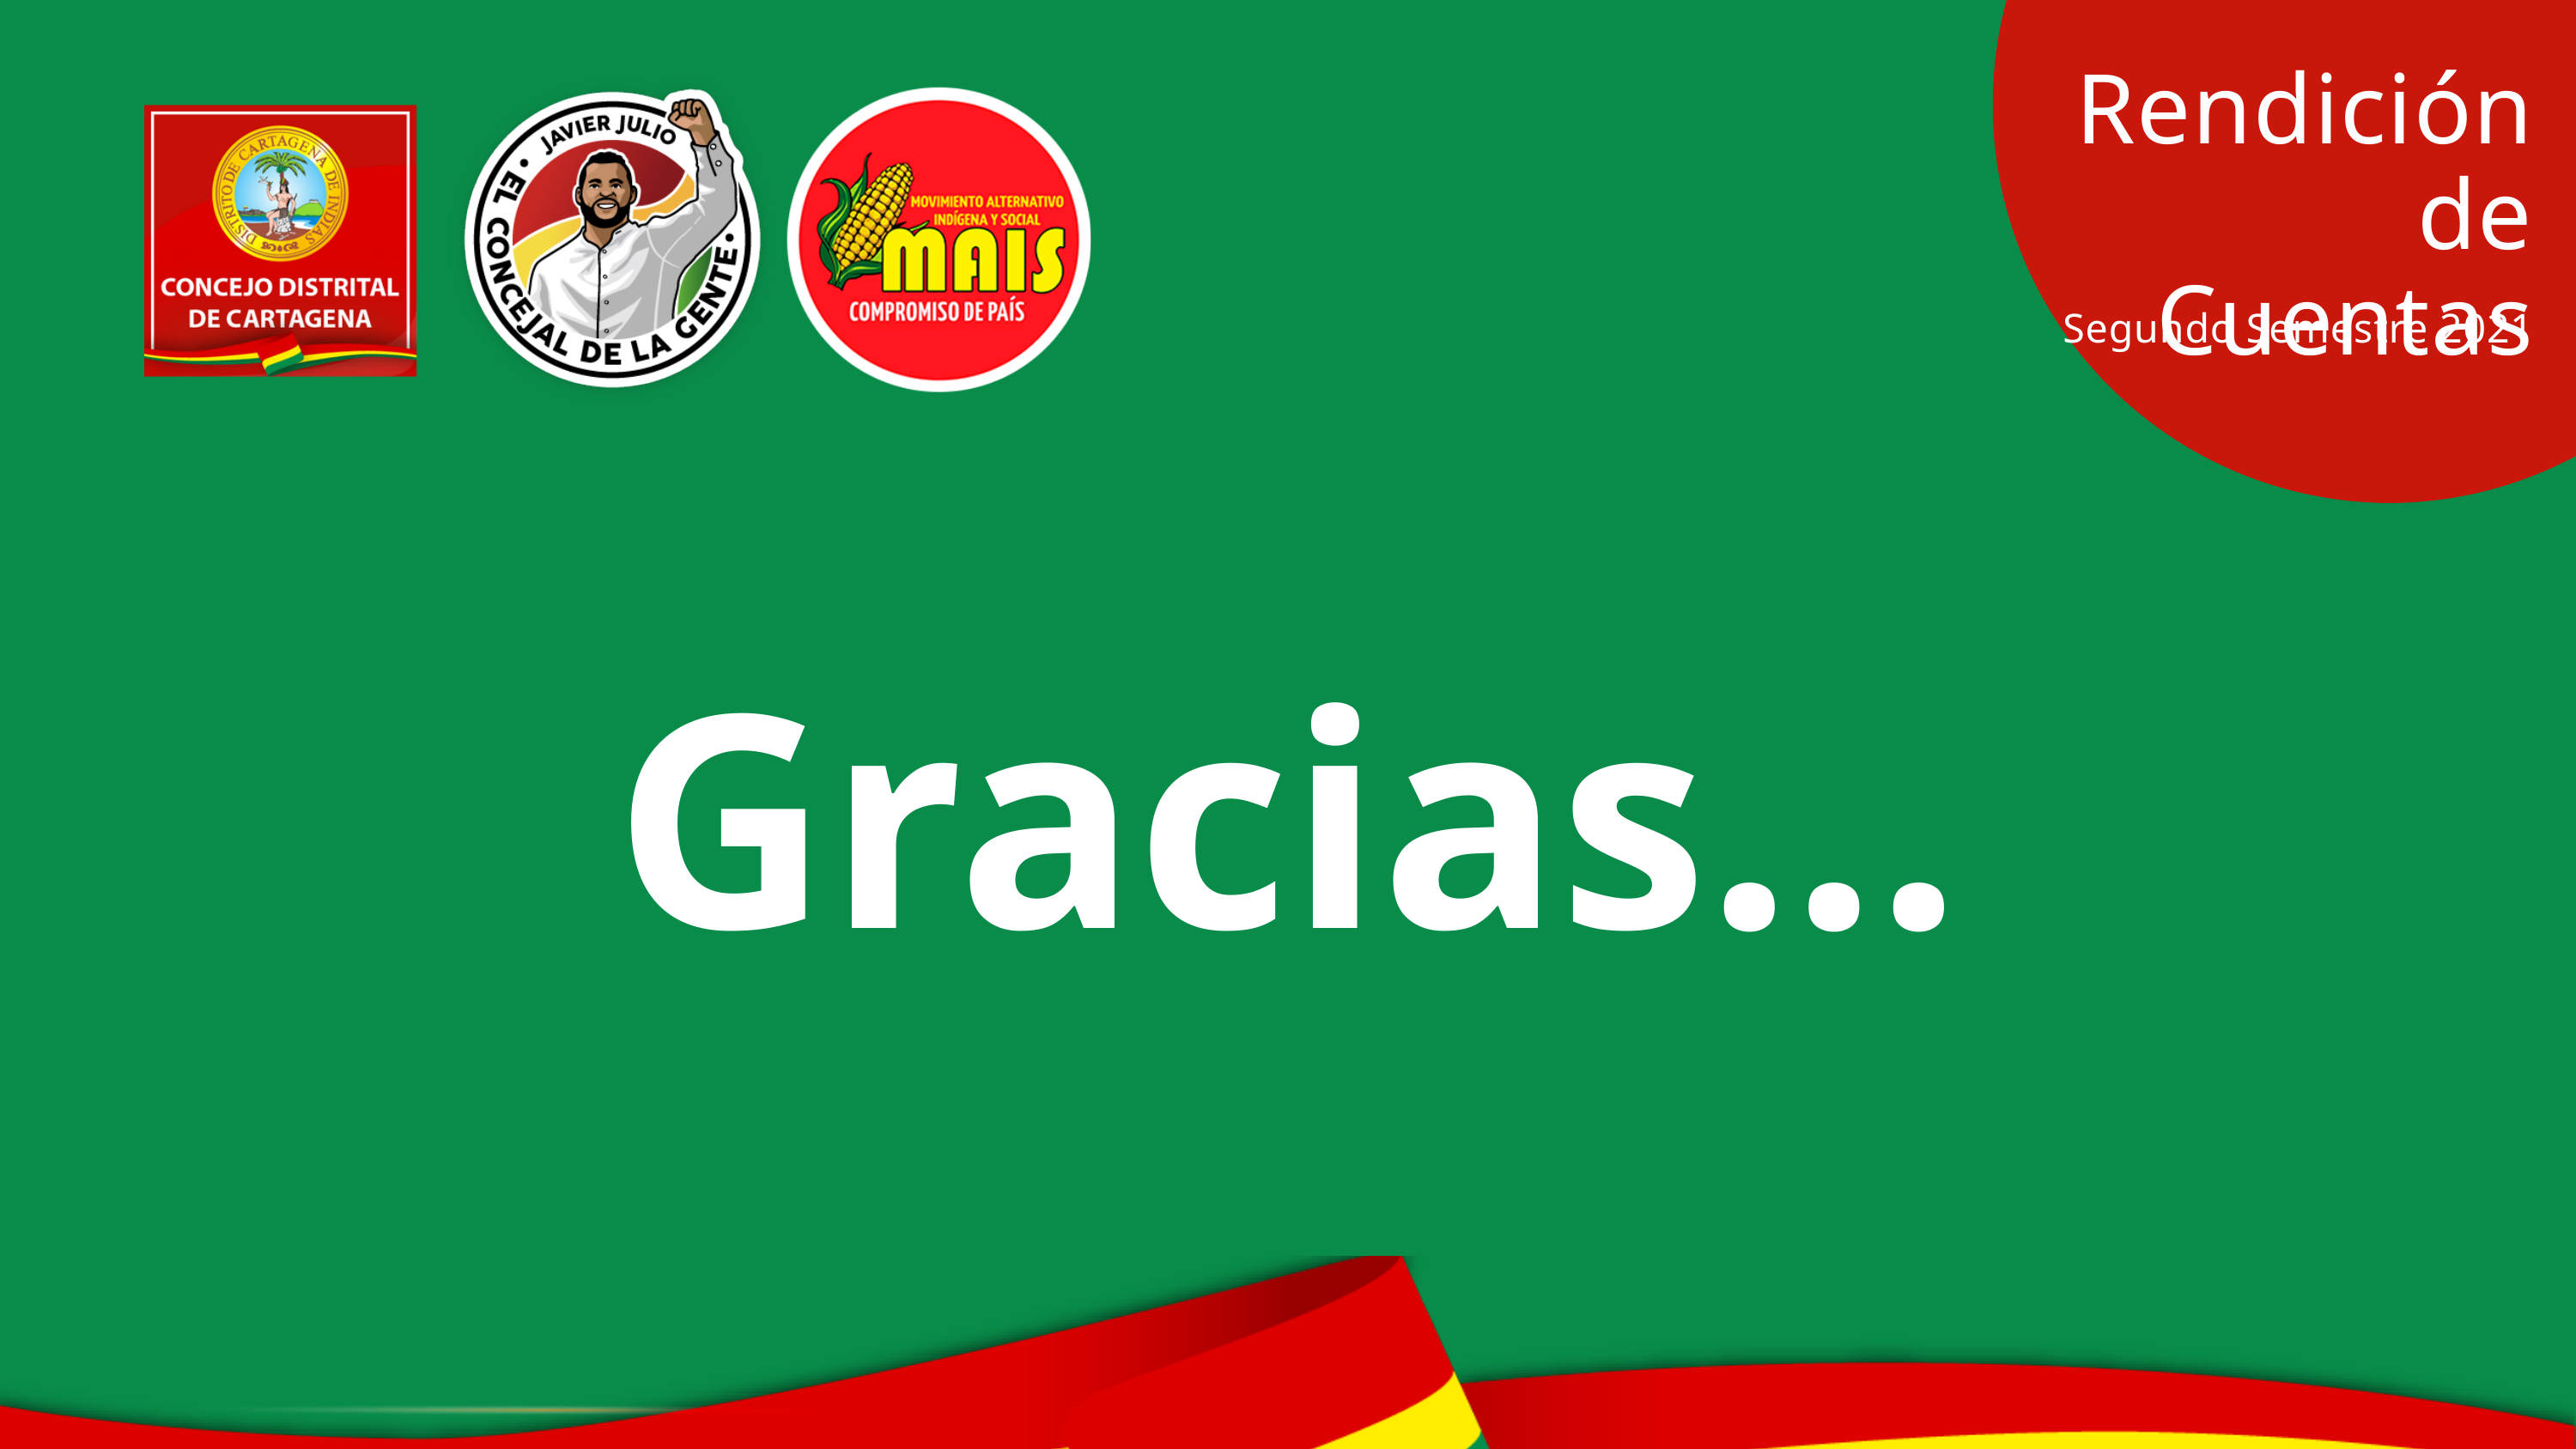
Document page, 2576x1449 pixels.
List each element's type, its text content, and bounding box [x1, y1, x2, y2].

picture [0, 1256, 2576, 1449]
text_box Gracias… [0, 618, 2576, 1046]
picture [144, 42, 1138, 439]
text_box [1990, 0, 2576, 504]
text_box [2044, 52, 2534, 349]
